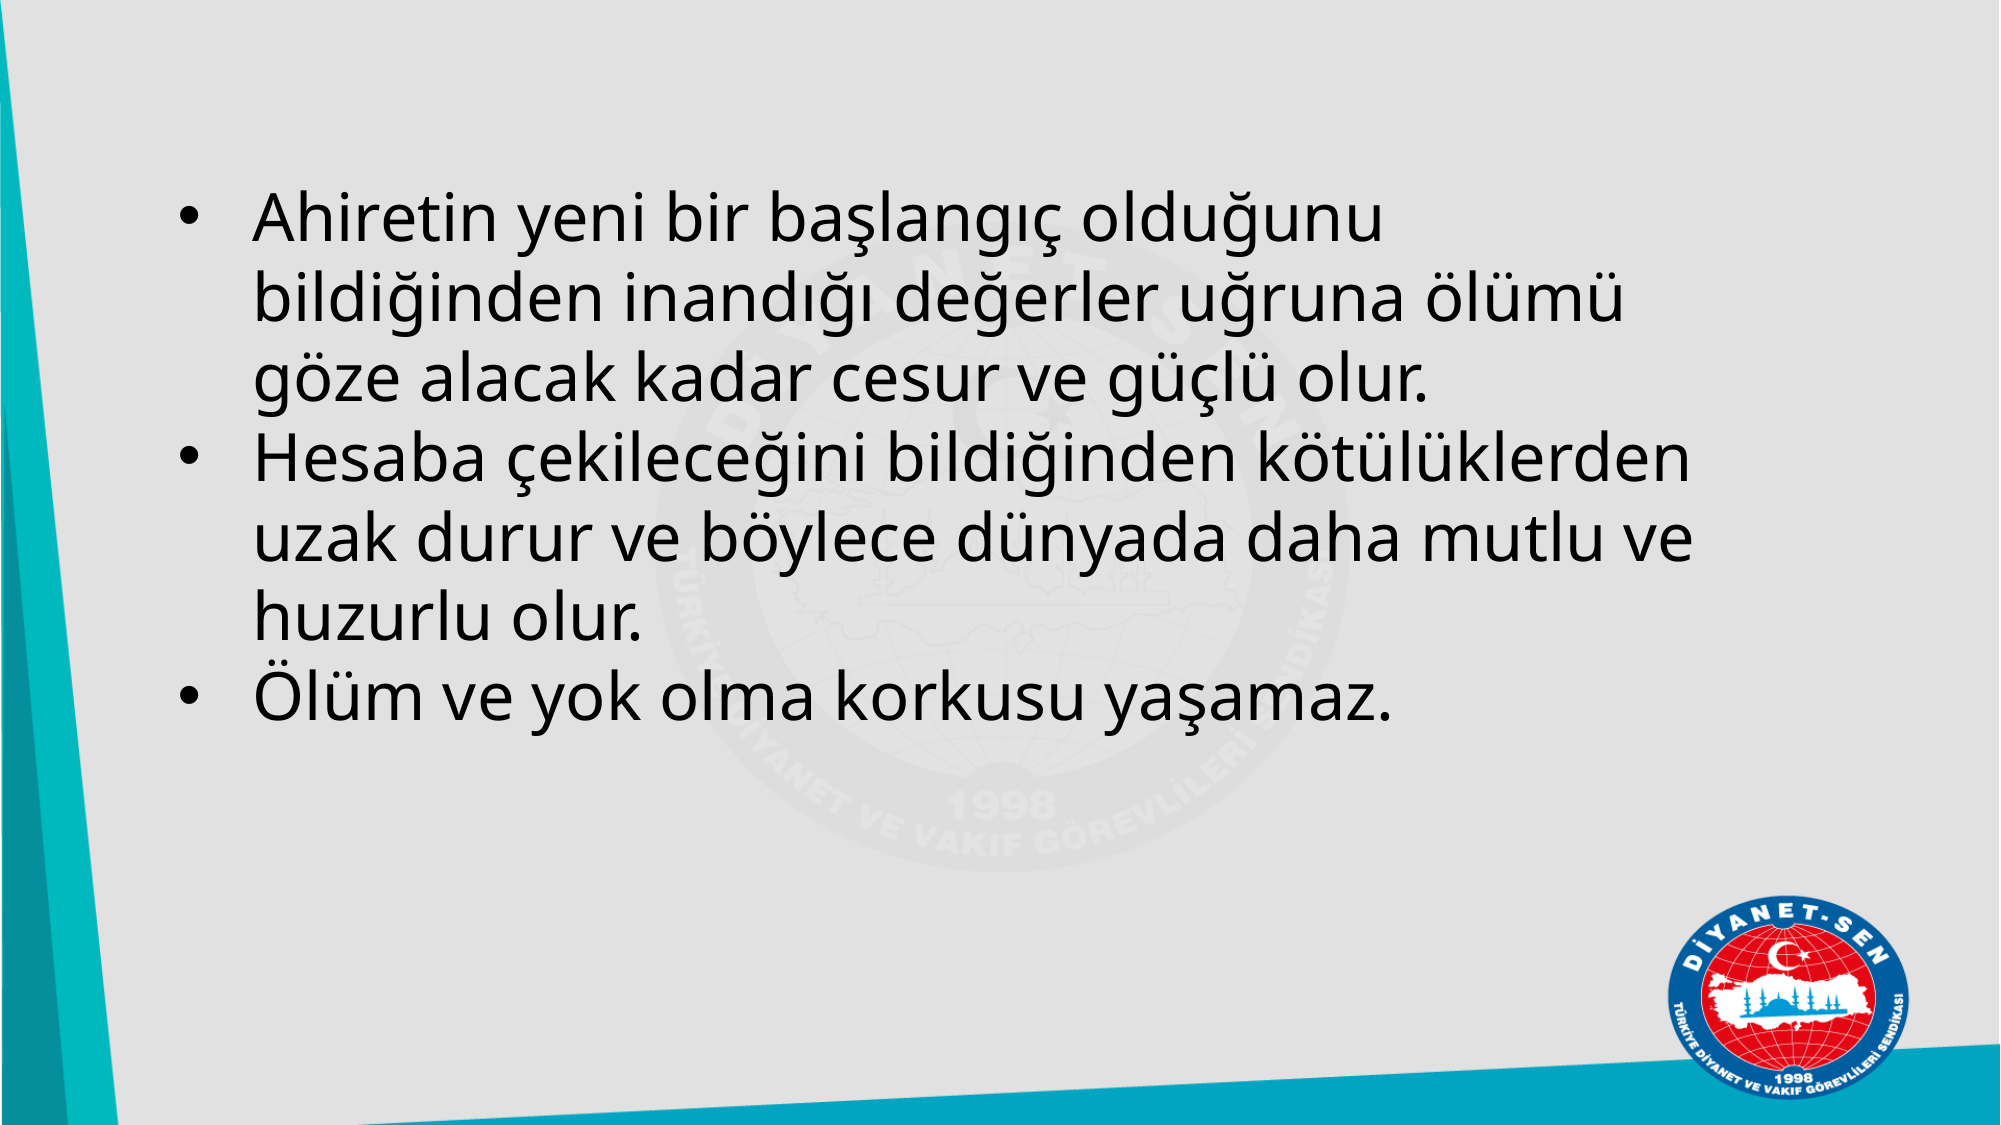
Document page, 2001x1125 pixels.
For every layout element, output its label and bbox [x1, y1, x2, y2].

list [0, 0, 2000, 1125]
